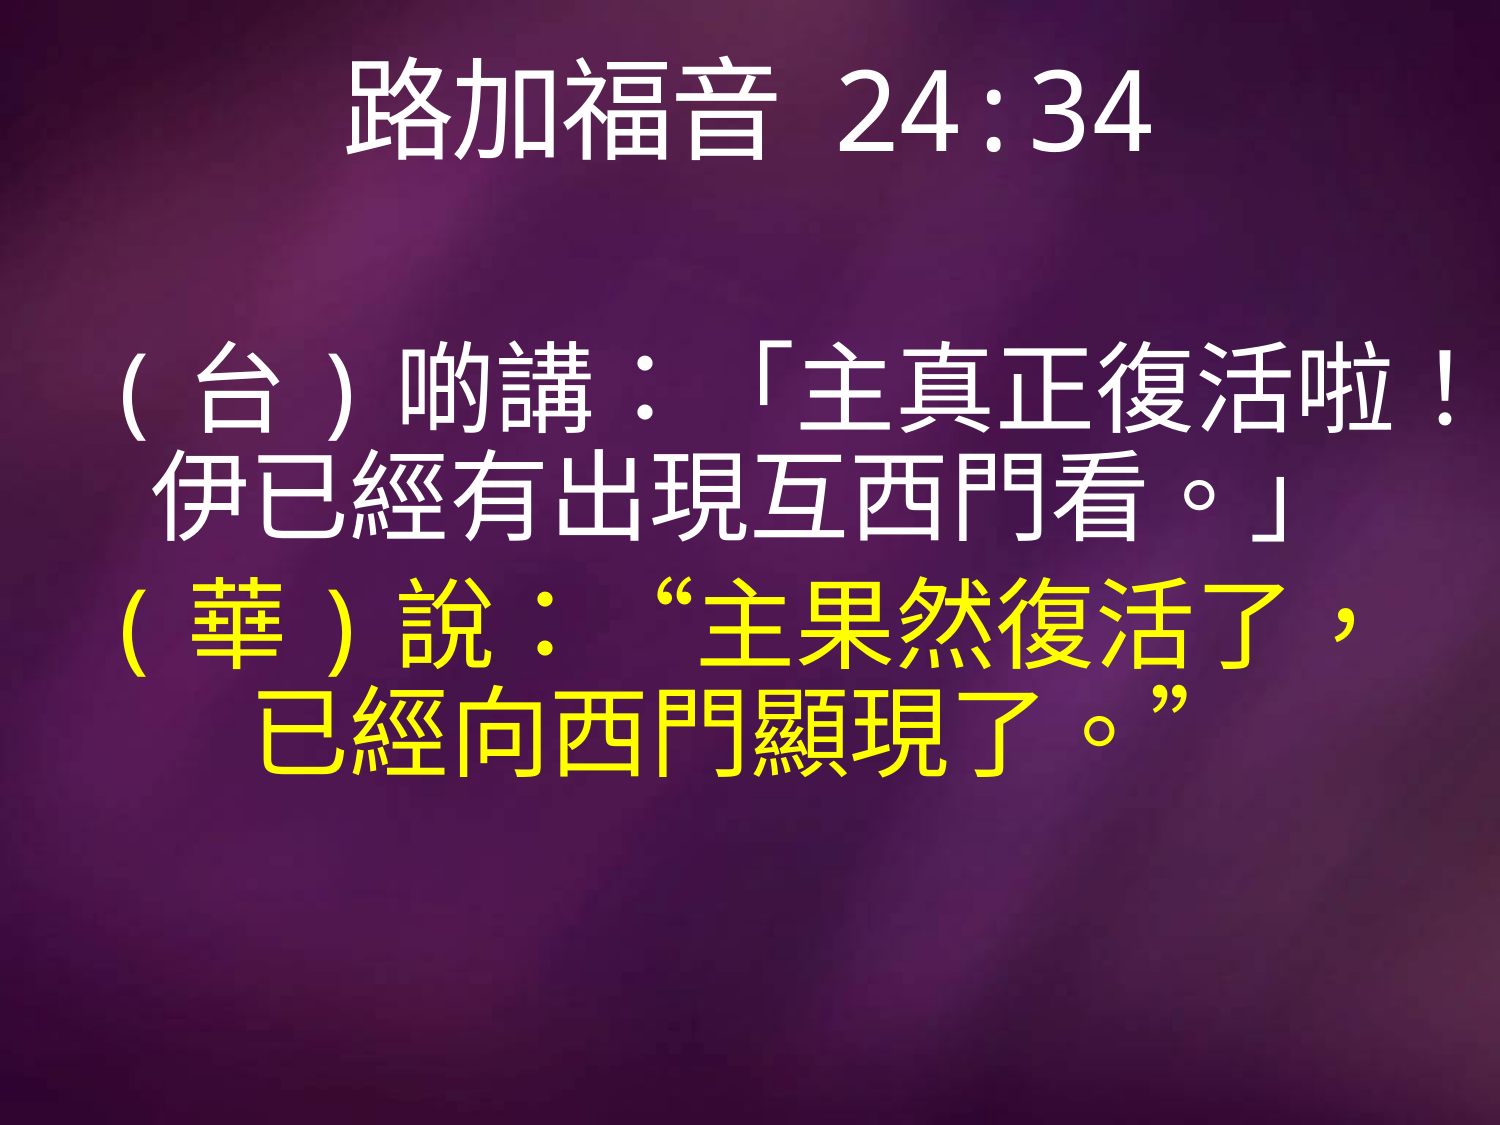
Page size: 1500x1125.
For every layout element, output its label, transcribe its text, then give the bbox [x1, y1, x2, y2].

list (台)啲講：「主真正復活啦！伊已經有出現互西門看。」 (華)說：“主果然復活了，已經向西門顯現了。” [62, 339, 1438, 800]
title 路加福音 24:34 [62, 38, 1438, 175]
picture [0, 0, 1500, 1125]
